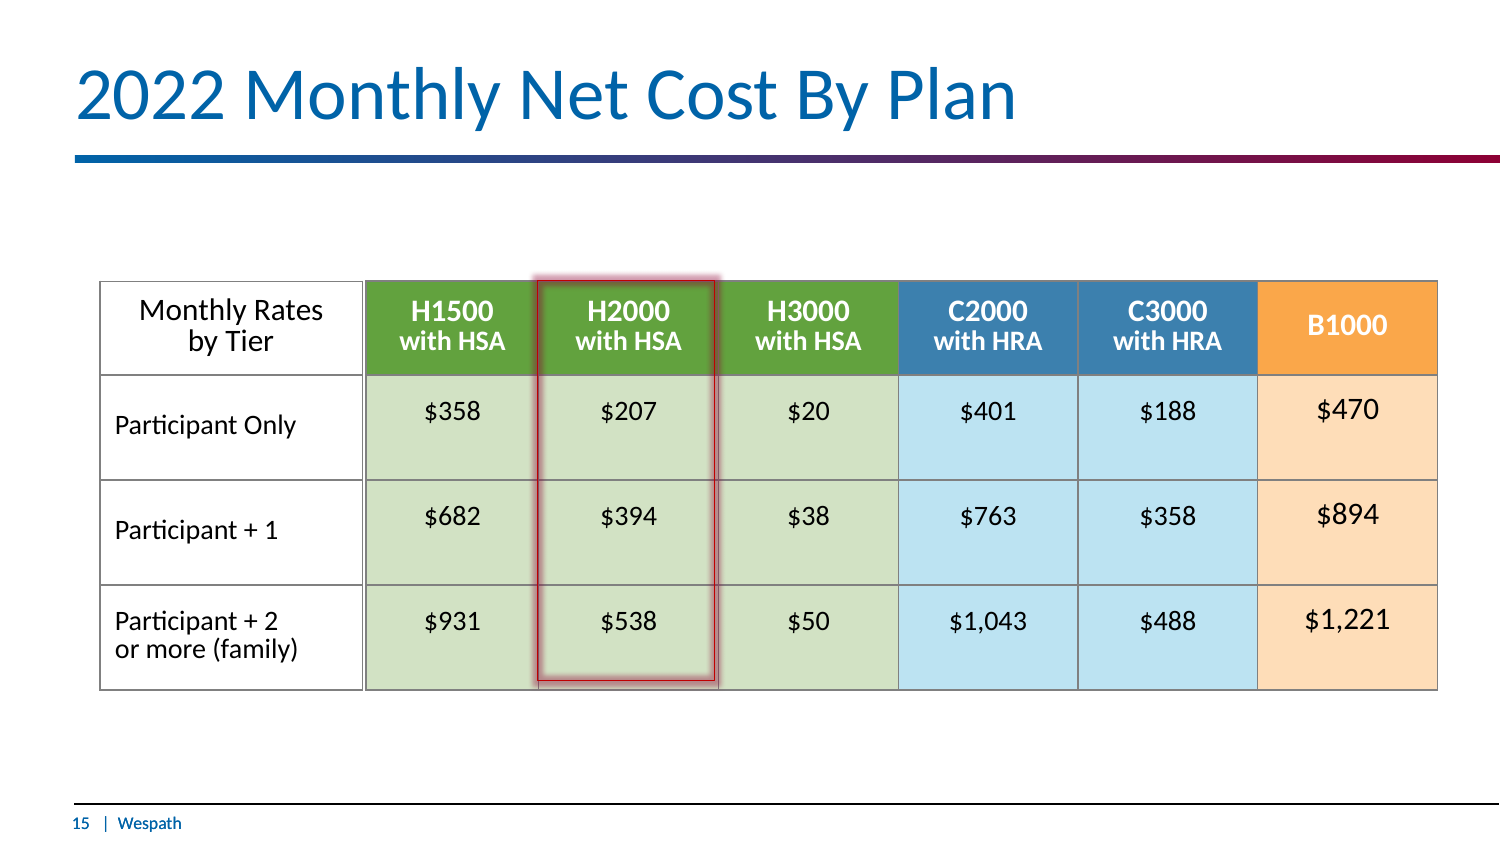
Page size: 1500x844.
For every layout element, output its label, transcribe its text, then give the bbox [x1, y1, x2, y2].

text_box [537, 280, 715, 681]
table_header H3000 with HSA [724, 282, 898, 374]
table_cell $188 [1079, 376, 1257, 479]
table_cell $20 [724, 376, 898, 479]
table_cell $894 [1258, 481, 1437, 584]
title 2022 Monthly Net Cost By Plan [75, 45, 1442, 175]
table_header B1000 [1258, 282, 1437, 374]
table_header C2000 with HRA [899, 282, 1077, 374]
table_cell $1,043 [899, 586, 1077, 689]
table_cell $1,221 [1258, 586, 1437, 689]
table_header Monthly Rates by Tier [101, 282, 362, 374]
table_header C3000 with HRA [1079, 282, 1257, 374]
table_cell $488 [1079, 586, 1257, 689]
table_cell $931 [367, 586, 532, 689]
table_cell $763 [899, 481, 1077, 584]
table_cell $470 [1258, 376, 1437, 479]
table_cell Participant Only [101, 376, 362, 479]
table_cell $358 [1079, 481, 1257, 584]
table_cell Participant + 2 or more (family) [101, 586, 362, 689]
table_header H1500 with HSA [367, 282, 529, 374]
table_cell $682 [367, 481, 529, 584]
table_cell Participant + 1 [101, 481, 362, 584]
table_cell $50 [721, 586, 898, 689]
table_cell $358 [367, 376, 529, 479]
table_cell $38 [724, 481, 898, 584]
table_cell $401 [899, 376, 1077, 479]
